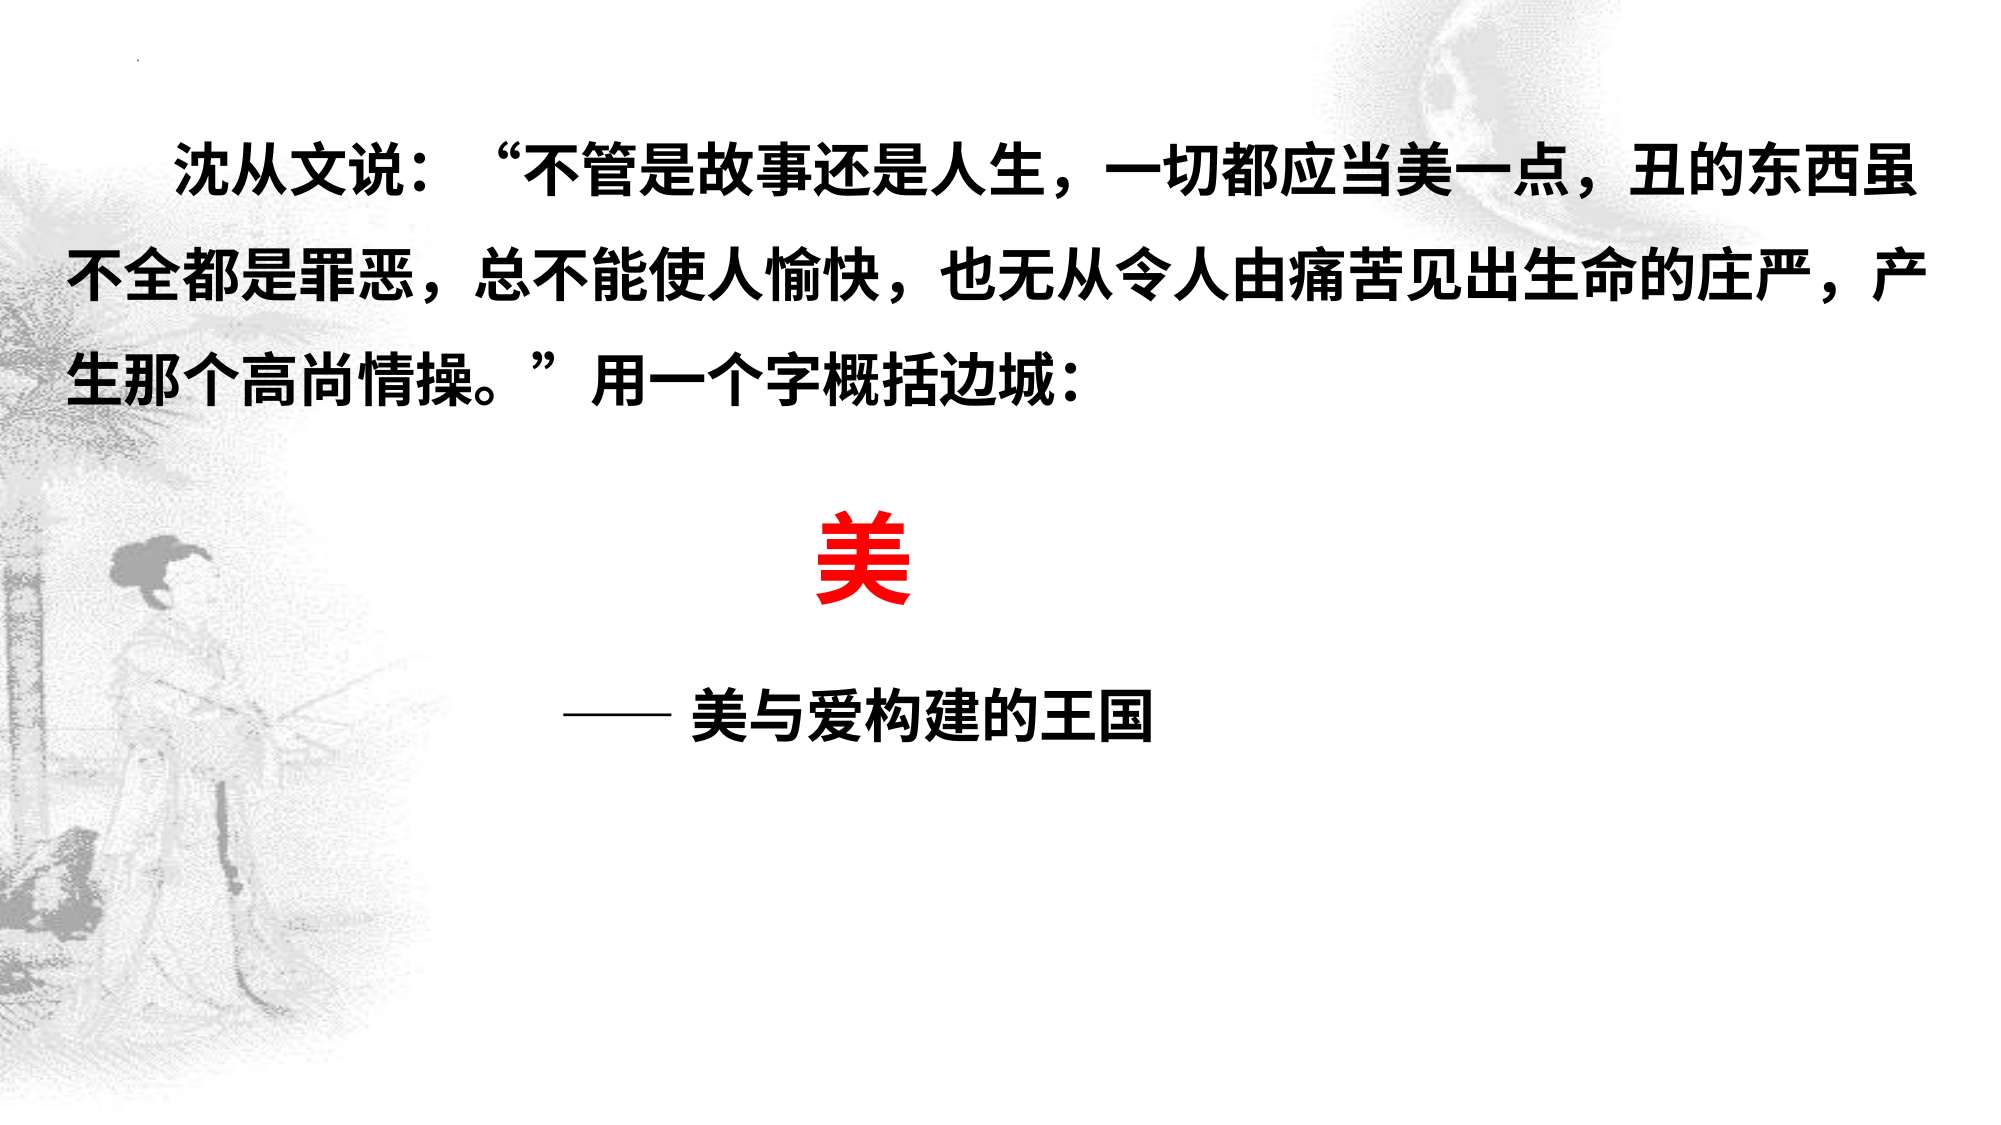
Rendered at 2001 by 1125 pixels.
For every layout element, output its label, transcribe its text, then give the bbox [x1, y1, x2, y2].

picture [0, 0, 2001, 1125]
text_box 美 [798, 489, 953, 625]
title ——美与爱构建的王国 [423, 625, 1293, 803]
text_box 沈从文说：“不管是故事还是人生，一切都应当美一点，丑的东西虽不全都是罪恶，总不能使人愉快，也无从令人由痛苦见出生命的庄严，产生那个高尚情操。”用一个字概括边城： [51, 90, 1949, 421]
